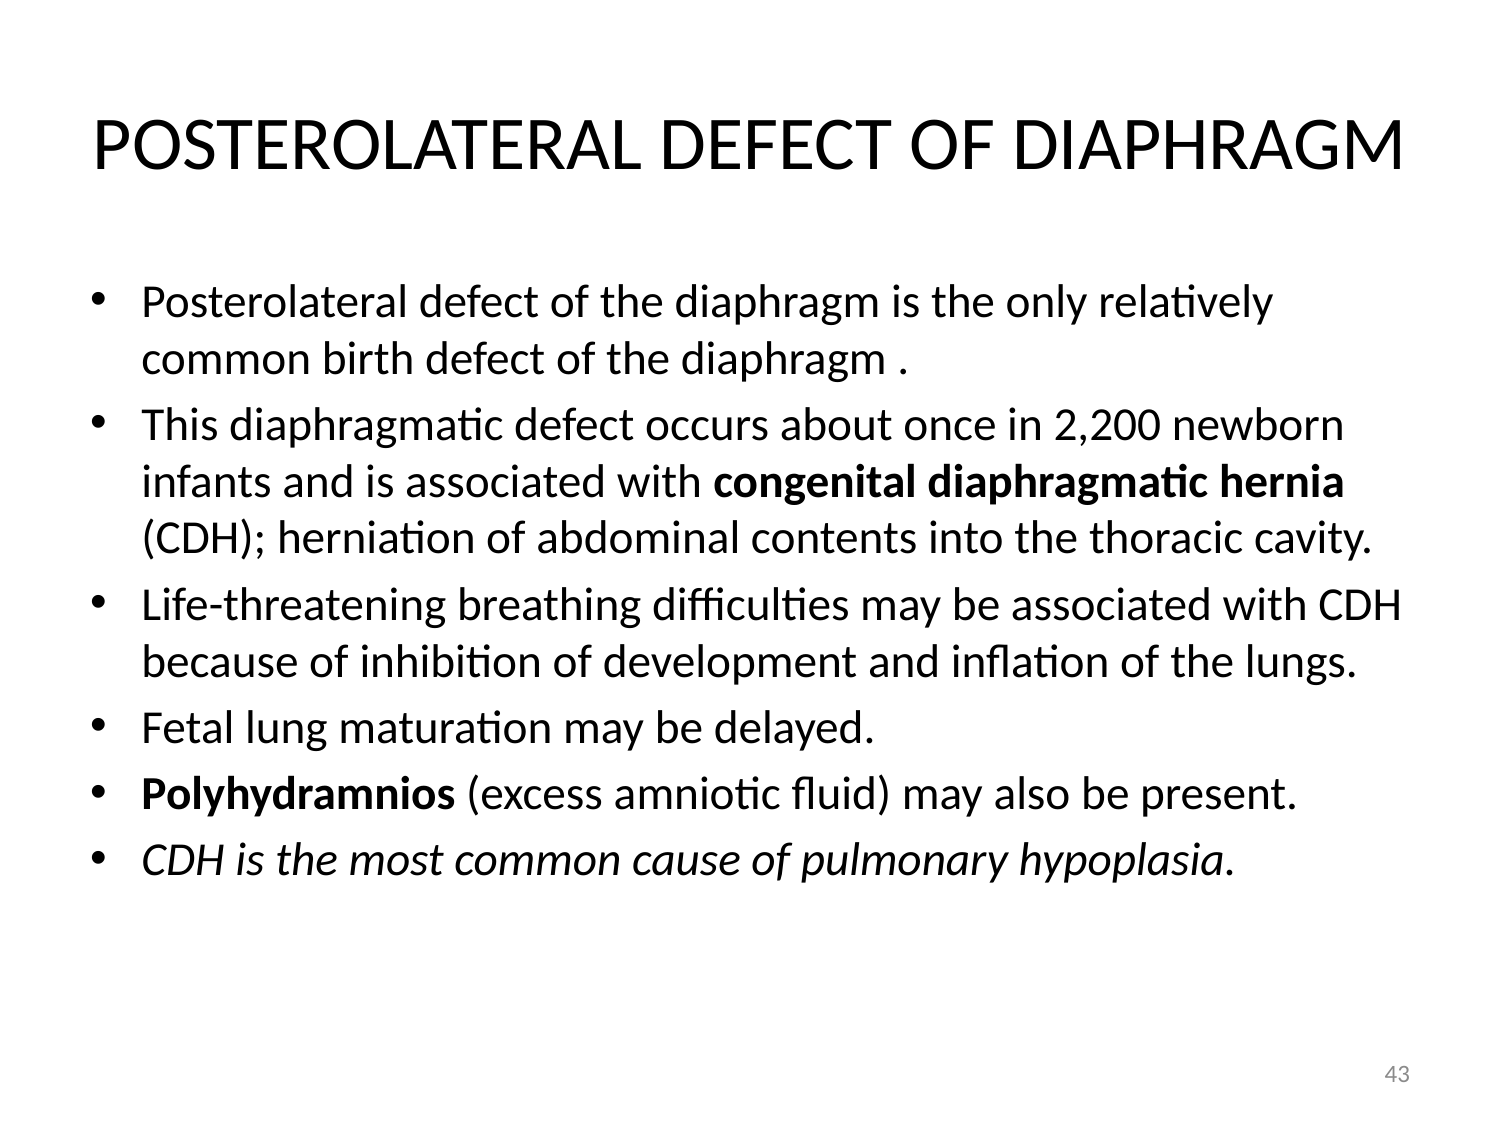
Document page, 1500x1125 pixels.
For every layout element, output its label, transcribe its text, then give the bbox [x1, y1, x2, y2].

title POSTEROLATERAL DEFECT OF DIAPHRAGM [75, 45, 1425, 233]
list Posterolateral defect of the diaphragm is the only relatively common birth defect of the diaphragm . This diaphragmatic defect occurs about once in 2,200 newborn infants and is associated with congenital diaphragmatic hernia (CDH); herniation of abdominal contents into the thoracic cavity. Life-threatening breathing difficulties may be associated with CDH because of inhibition of development and inflation of the lungs. Fetal lung maturation may be delayed. Polyhydramnios (excess amniotic fluid) may also be present. CDH is the most common cause of pulmonary hypoplasia. [75, 262, 1425, 1005]
slide_number 43 [1074, 1042, 1425, 1103]
